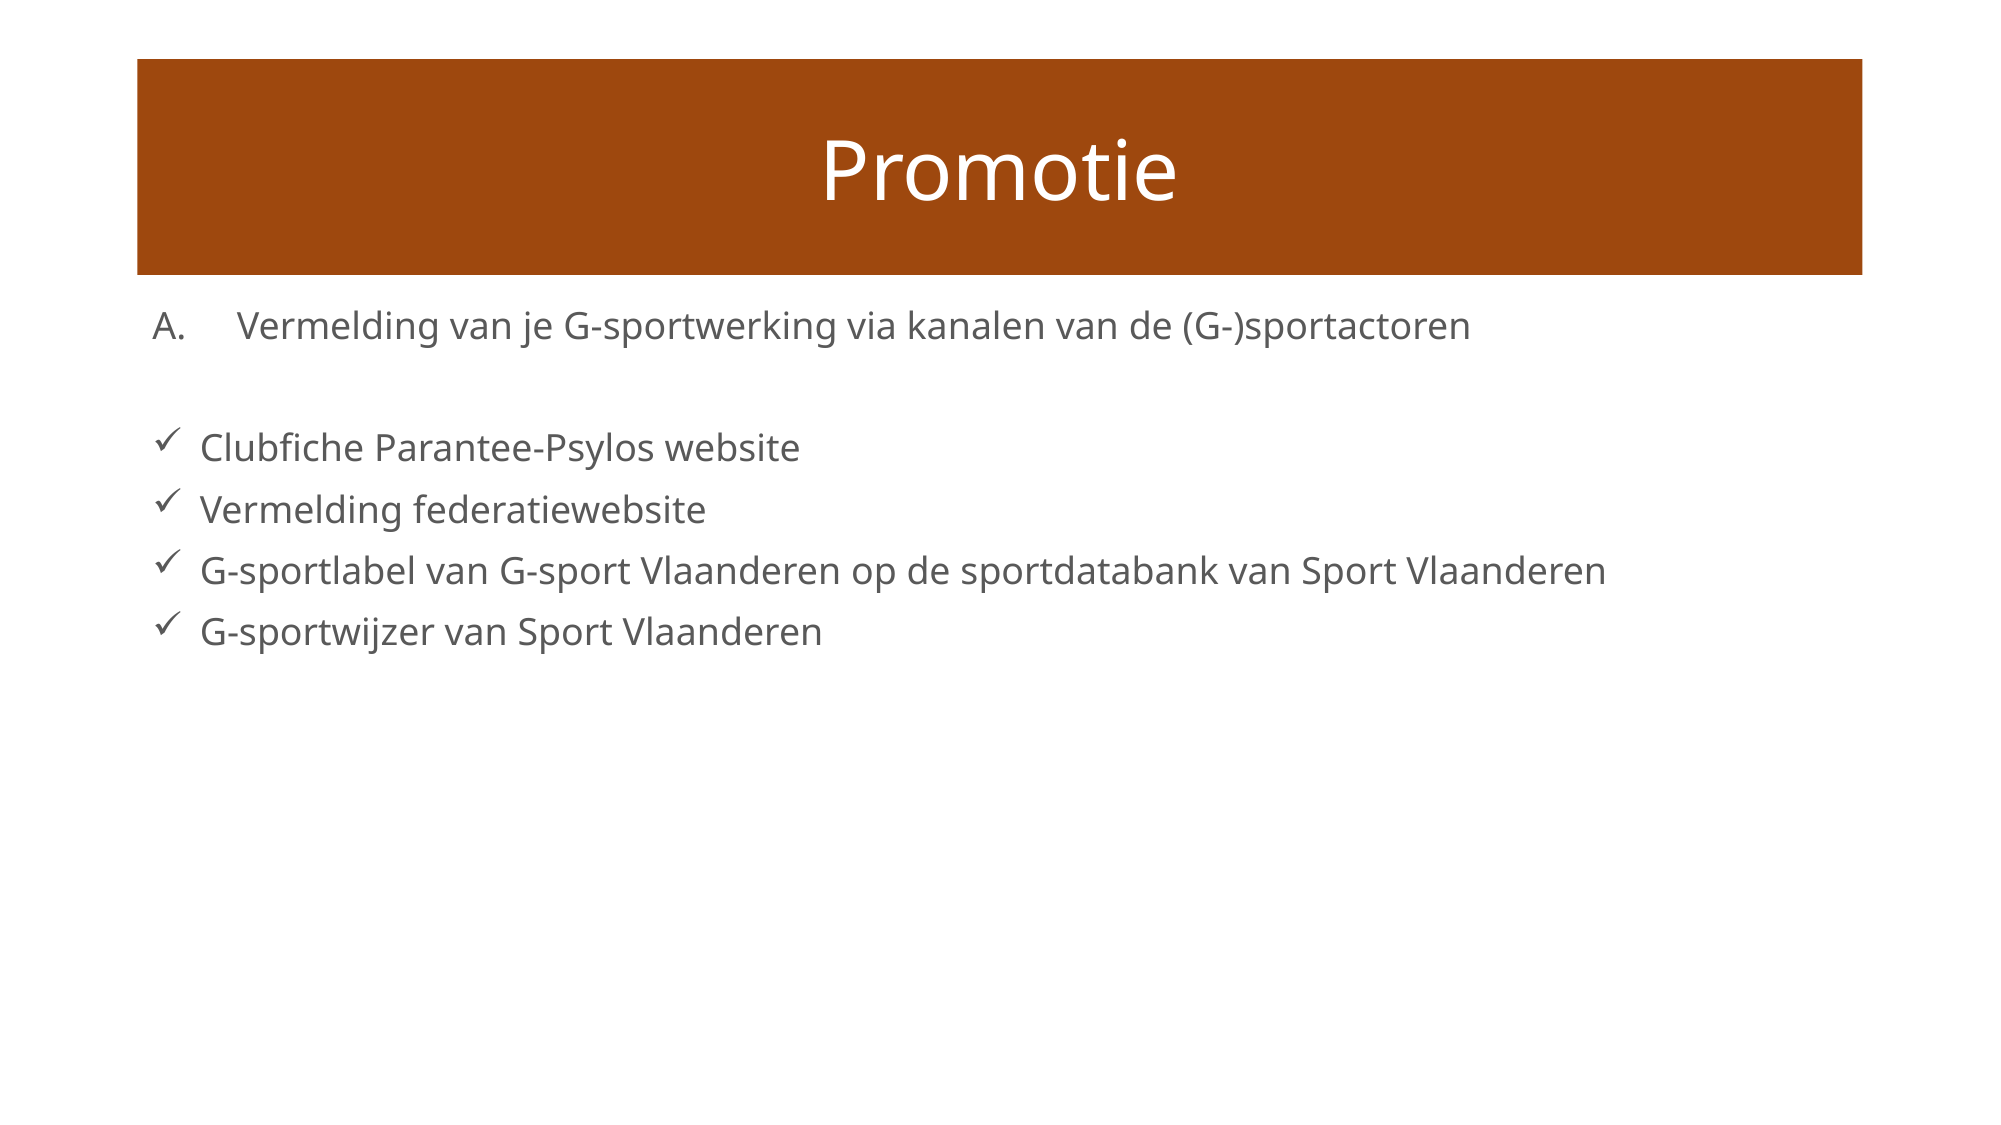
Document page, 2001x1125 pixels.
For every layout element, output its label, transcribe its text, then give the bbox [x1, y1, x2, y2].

text_box Promotie [136, 58, 1863, 276]
list Vermelding van je G-sportwerking via kanalen van de (G-)sportactoren Clubfiche Parantee-Psylos website Vermelding federatiewebsite G-sportlabel van G-sport Vlaanderen op de sportdatabank van Sport Vlaanderen G-sportwijzer van Sport Vlaanderen [137, 299, 1863, 1014]
